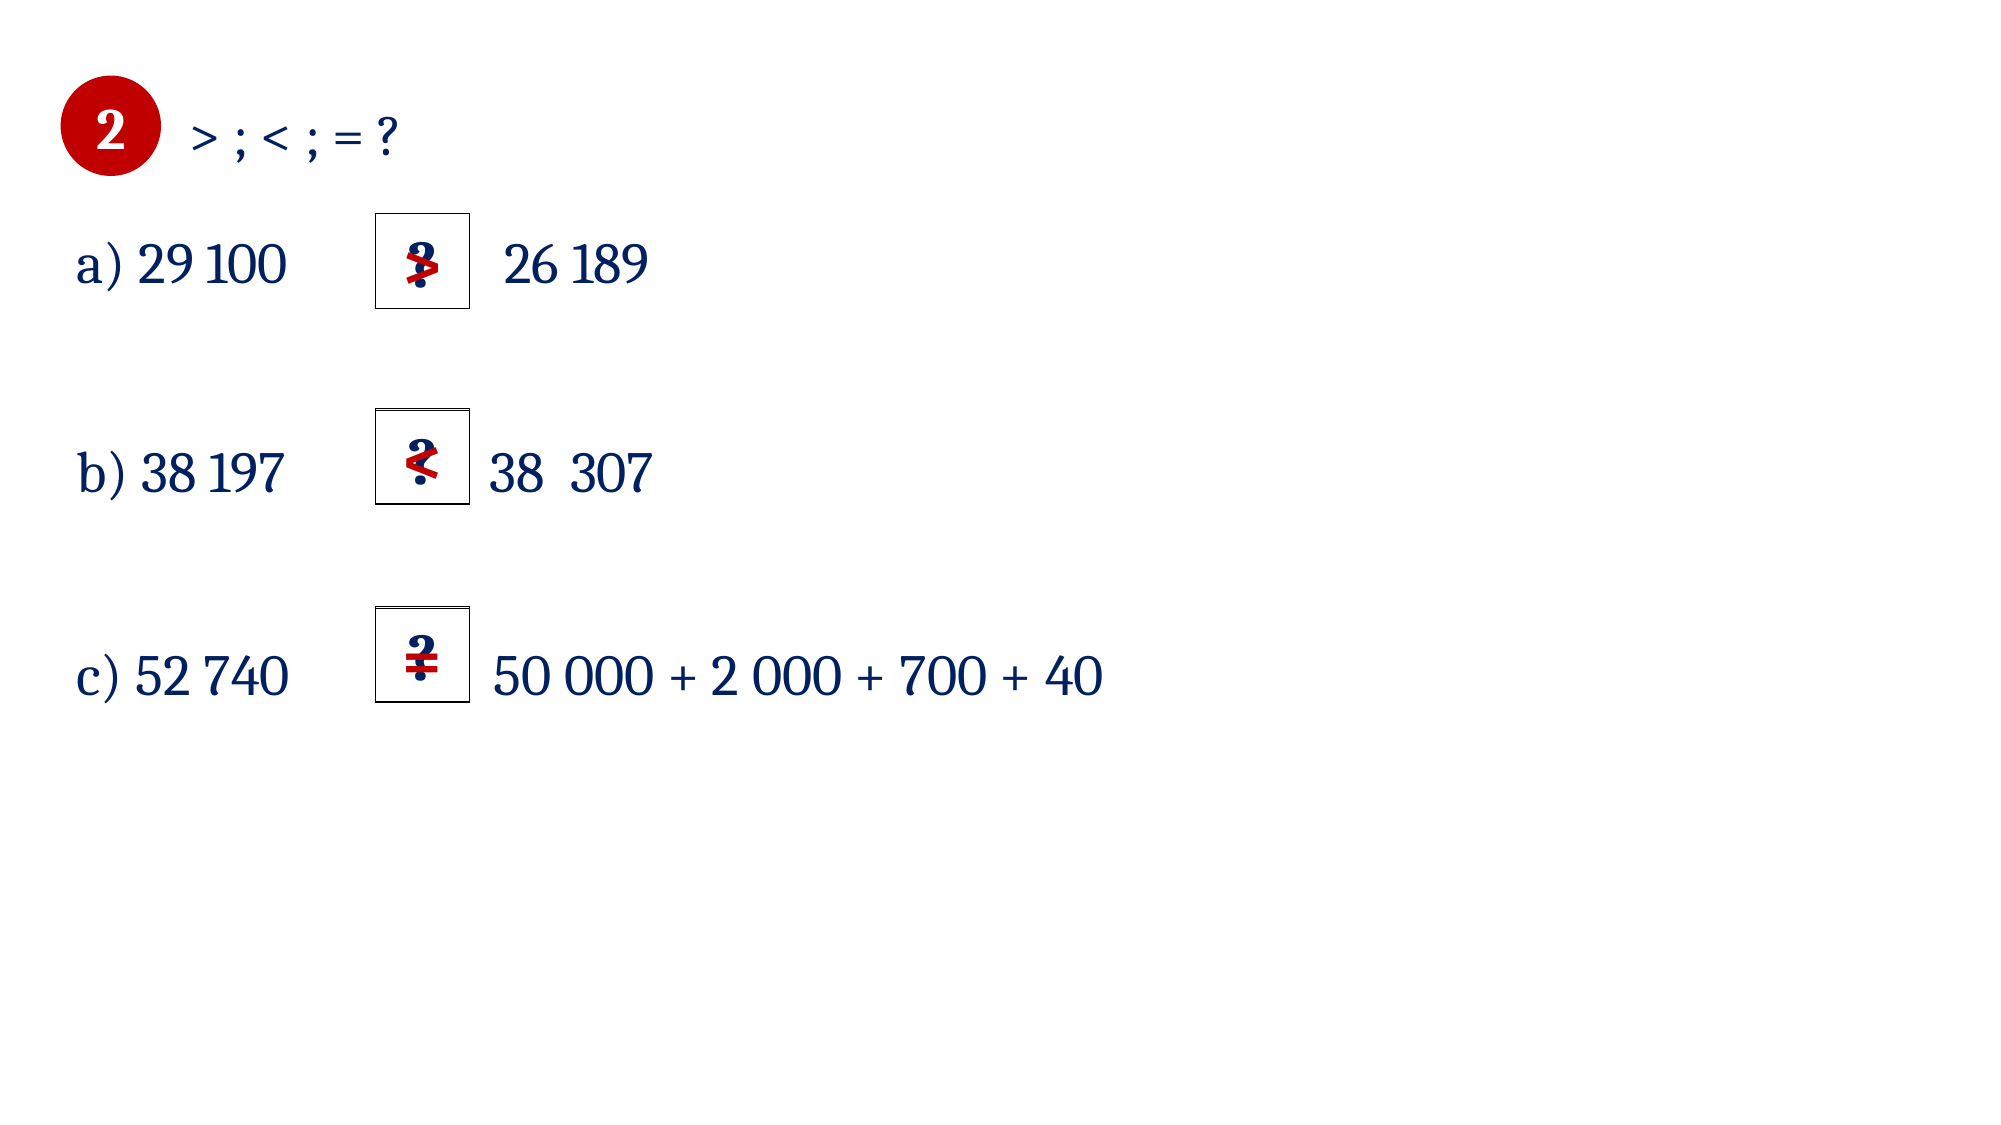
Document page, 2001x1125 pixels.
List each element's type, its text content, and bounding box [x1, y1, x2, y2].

text_box < [375, 408, 470, 504]
text_box b) 38 197 38 307 [61, 426, 1517, 512]
text_box a) 29 100 26 189 [61, 217, 375, 303]
text_box 2 [60, 75, 162, 176]
text_box a) 29 100 26 189 [470, 217, 1517, 303]
text_box > ; < ; = ? [173, 89, 1369, 174]
text_box = [375, 608, 470, 703]
text_box > [375, 213, 470, 309]
text_box c) 52 740 50 000 + 2 000 + 700 + 40 [61, 629, 1517, 715]
